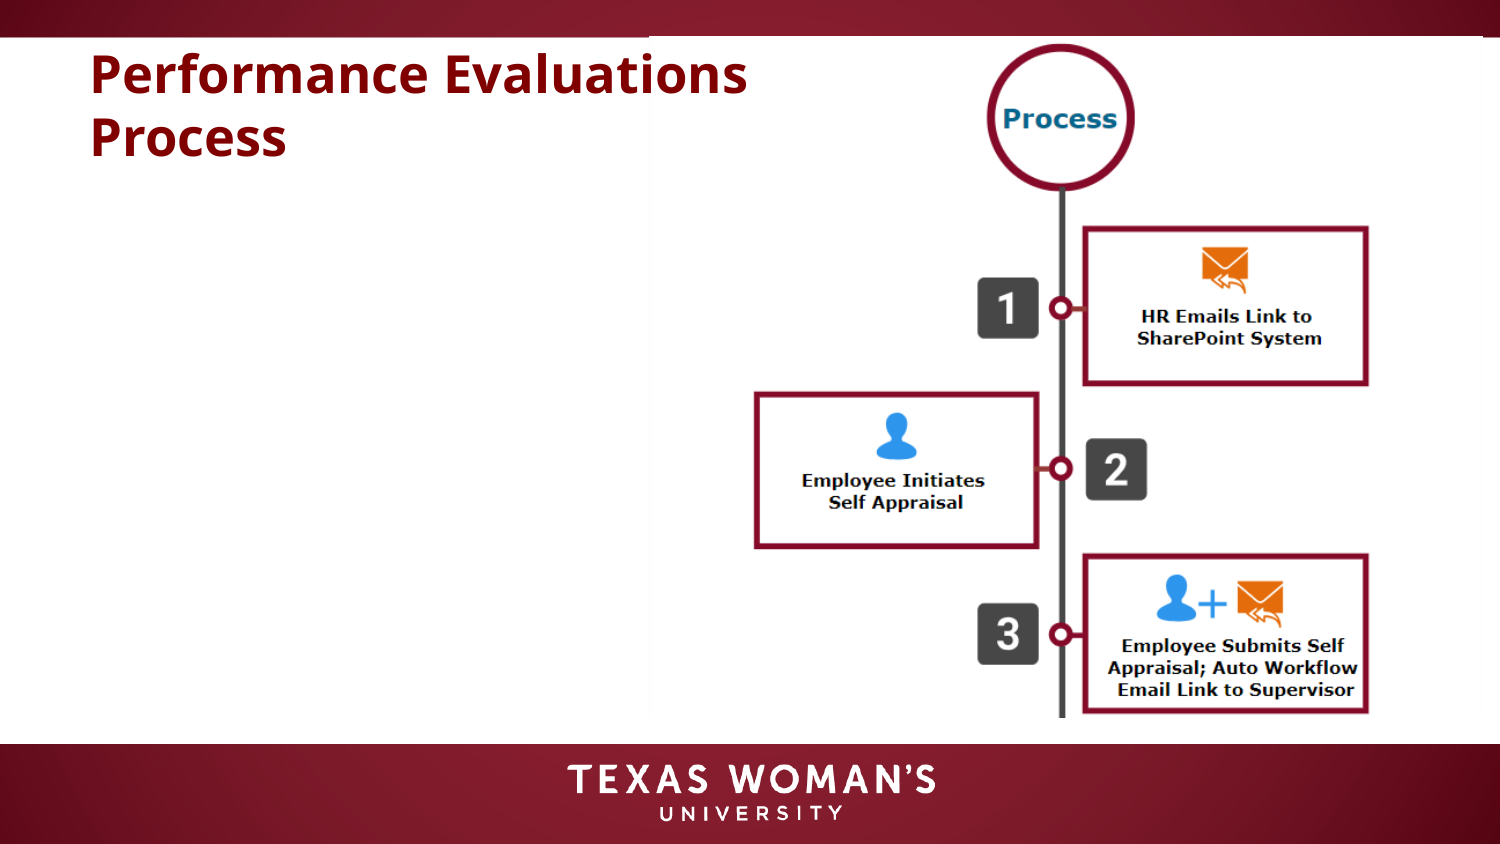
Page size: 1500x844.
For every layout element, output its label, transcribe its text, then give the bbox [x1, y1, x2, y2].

title Performance Evaluations Process [75, 33, 1425, 175]
picture [0, 0, 1500, 844]
